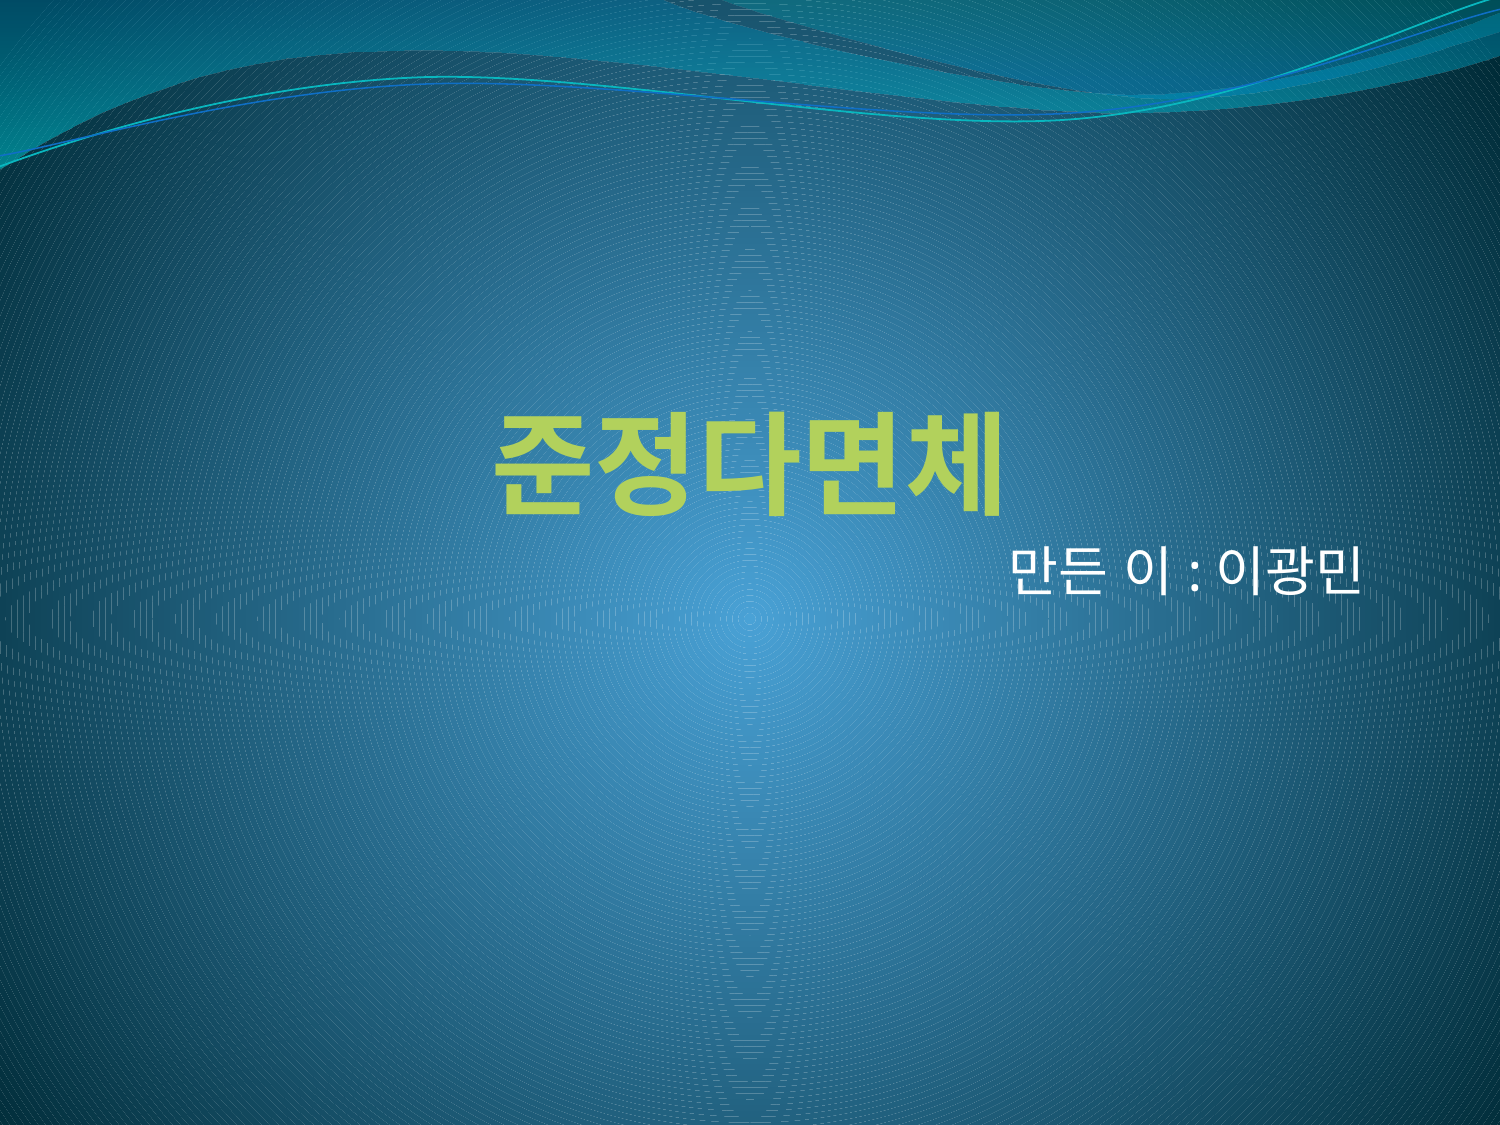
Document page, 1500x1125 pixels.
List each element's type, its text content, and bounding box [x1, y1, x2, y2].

subtitle 만든 이:이광민 [87, 529, 1376, 818]
text_box 준정다면체 [147, 386, 1353, 537]
